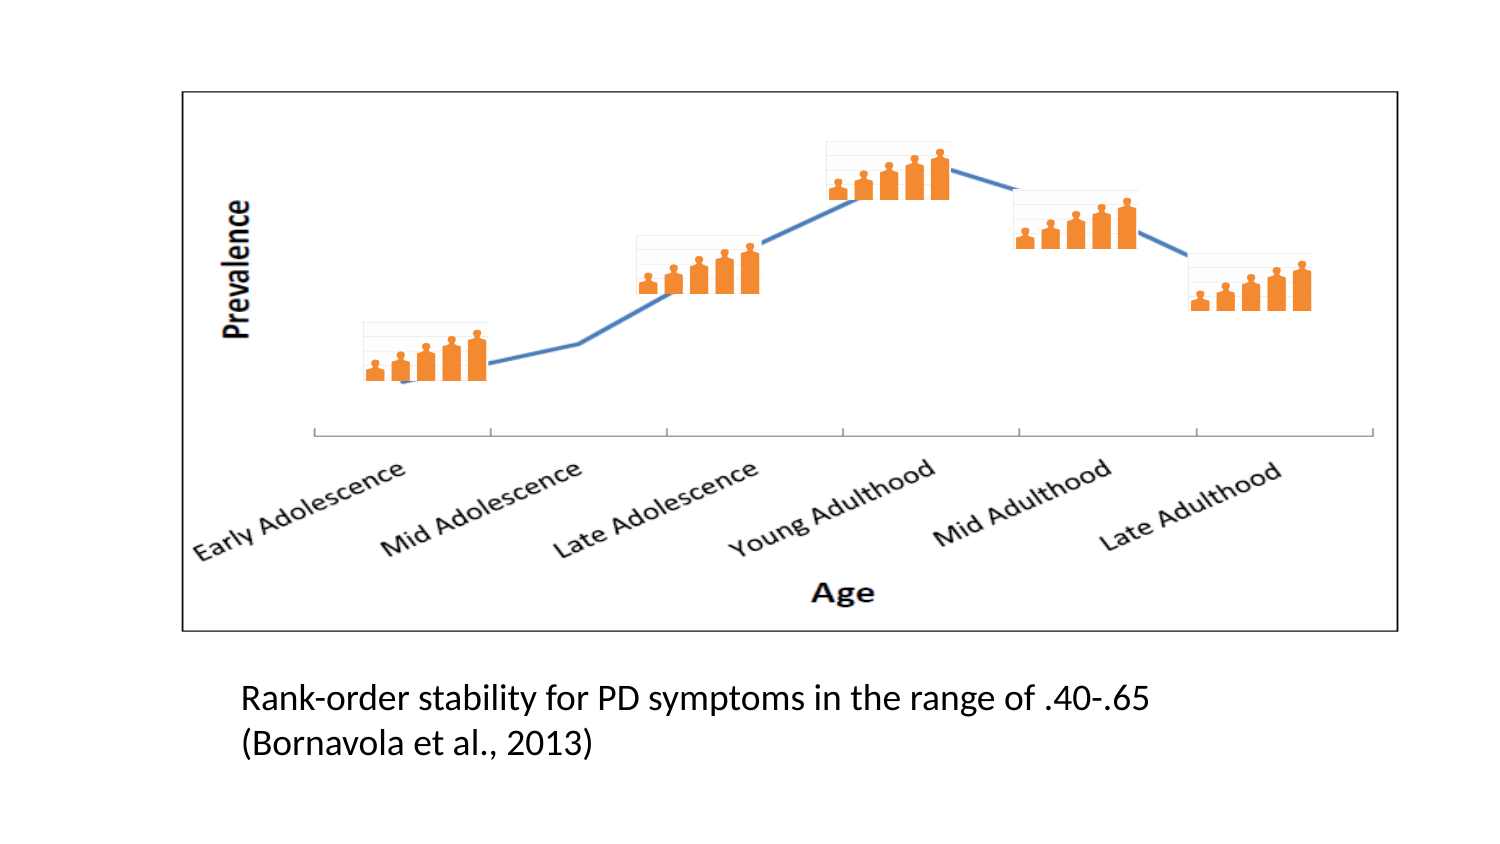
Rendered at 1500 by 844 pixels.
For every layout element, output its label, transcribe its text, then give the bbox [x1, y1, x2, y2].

picture [1012, 189, 1139, 249]
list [124, 84, 1440, 648]
picture [1187, 252, 1314, 312]
picture [362, 321, 489, 381]
picture [635, 234, 762, 294]
picture [824, 140, 952, 200]
text_box Rank-order stability for PD symptoms in the range of .40-.65 (Bornavola et al., 2013) [226, 665, 1451, 771]
